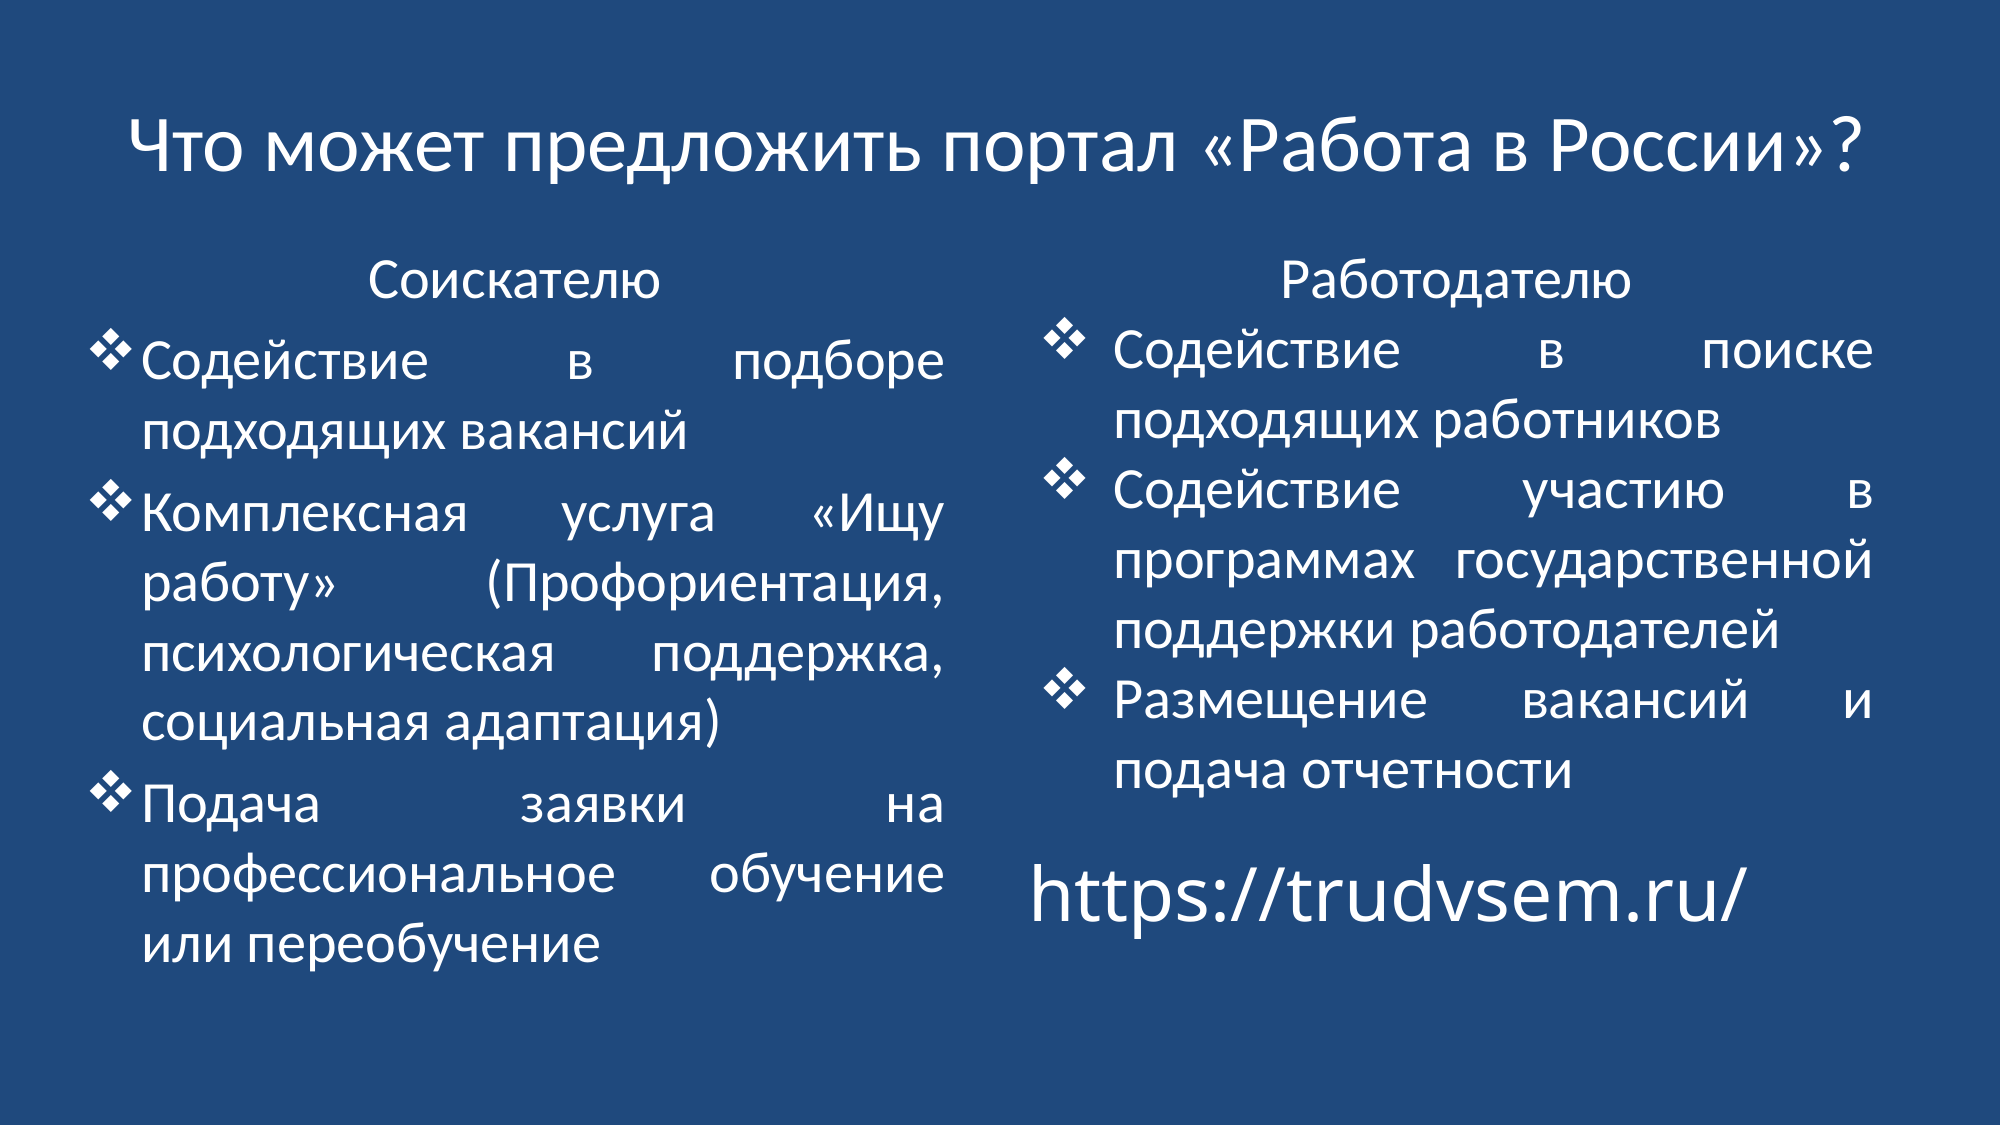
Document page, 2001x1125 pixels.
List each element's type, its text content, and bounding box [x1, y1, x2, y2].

title Что может предложить портал «Работа в России»? [69, 45, 1926, 233]
list Соискателю Содействие в подборе подходящих вакансий Комплексная услуга «Ищу работу» (Профориентация, психологическая поддержка, социальная адаптация) Подача заявки на профессиональное обучение или переобучение [69, 232, 961, 1038]
text_box https://trudvsem.ru/ [1013, 838, 1926, 944]
text_box Работодателю Содействие в поиске подходящих работников Содействие участию в программах государственной поддержки работодателей Размещение вакансий и подача отчетности [1023, 233, 1890, 808]
